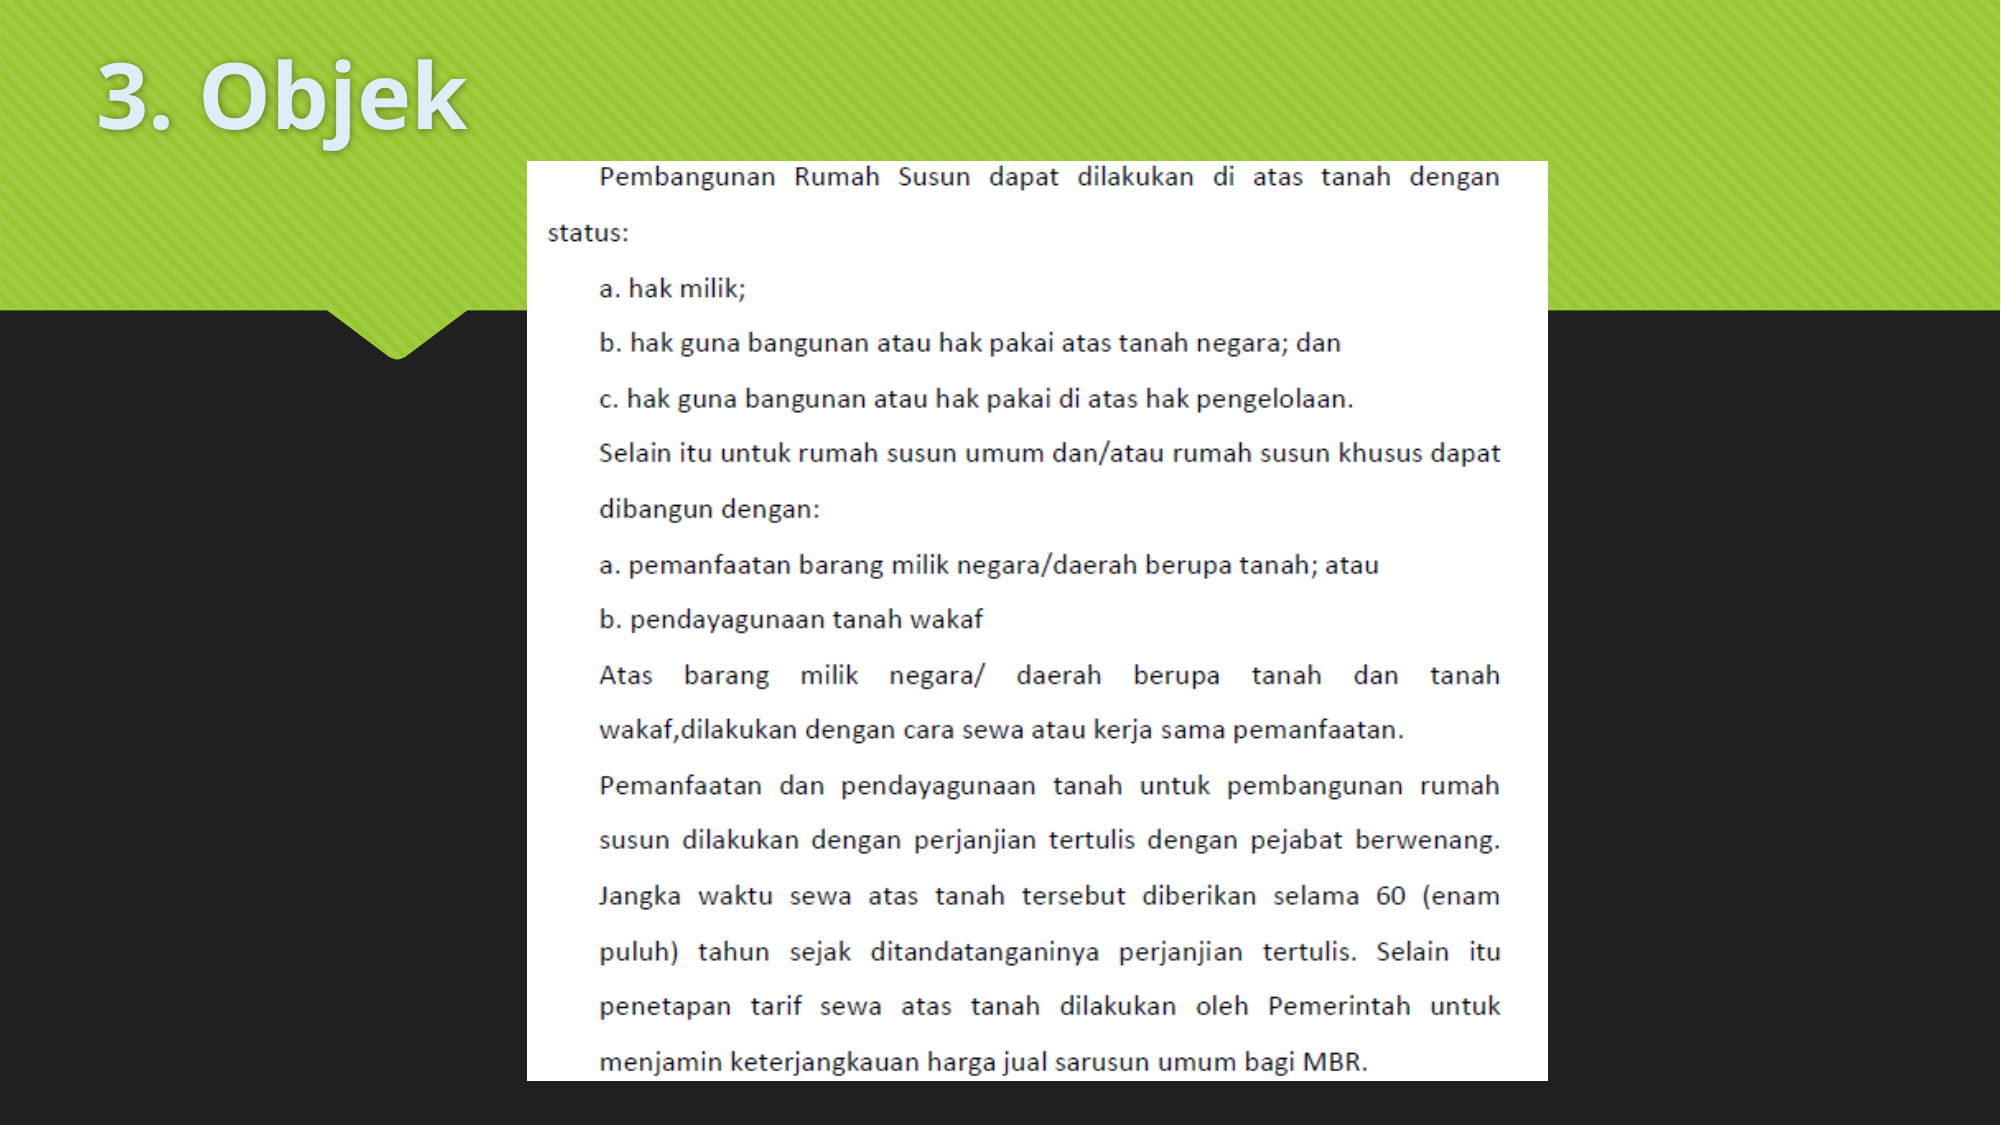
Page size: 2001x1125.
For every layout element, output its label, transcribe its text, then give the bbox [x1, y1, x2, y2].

list 3. Objek [81, 27, 1813, 224]
picture [527, 161, 1548, 1082]
